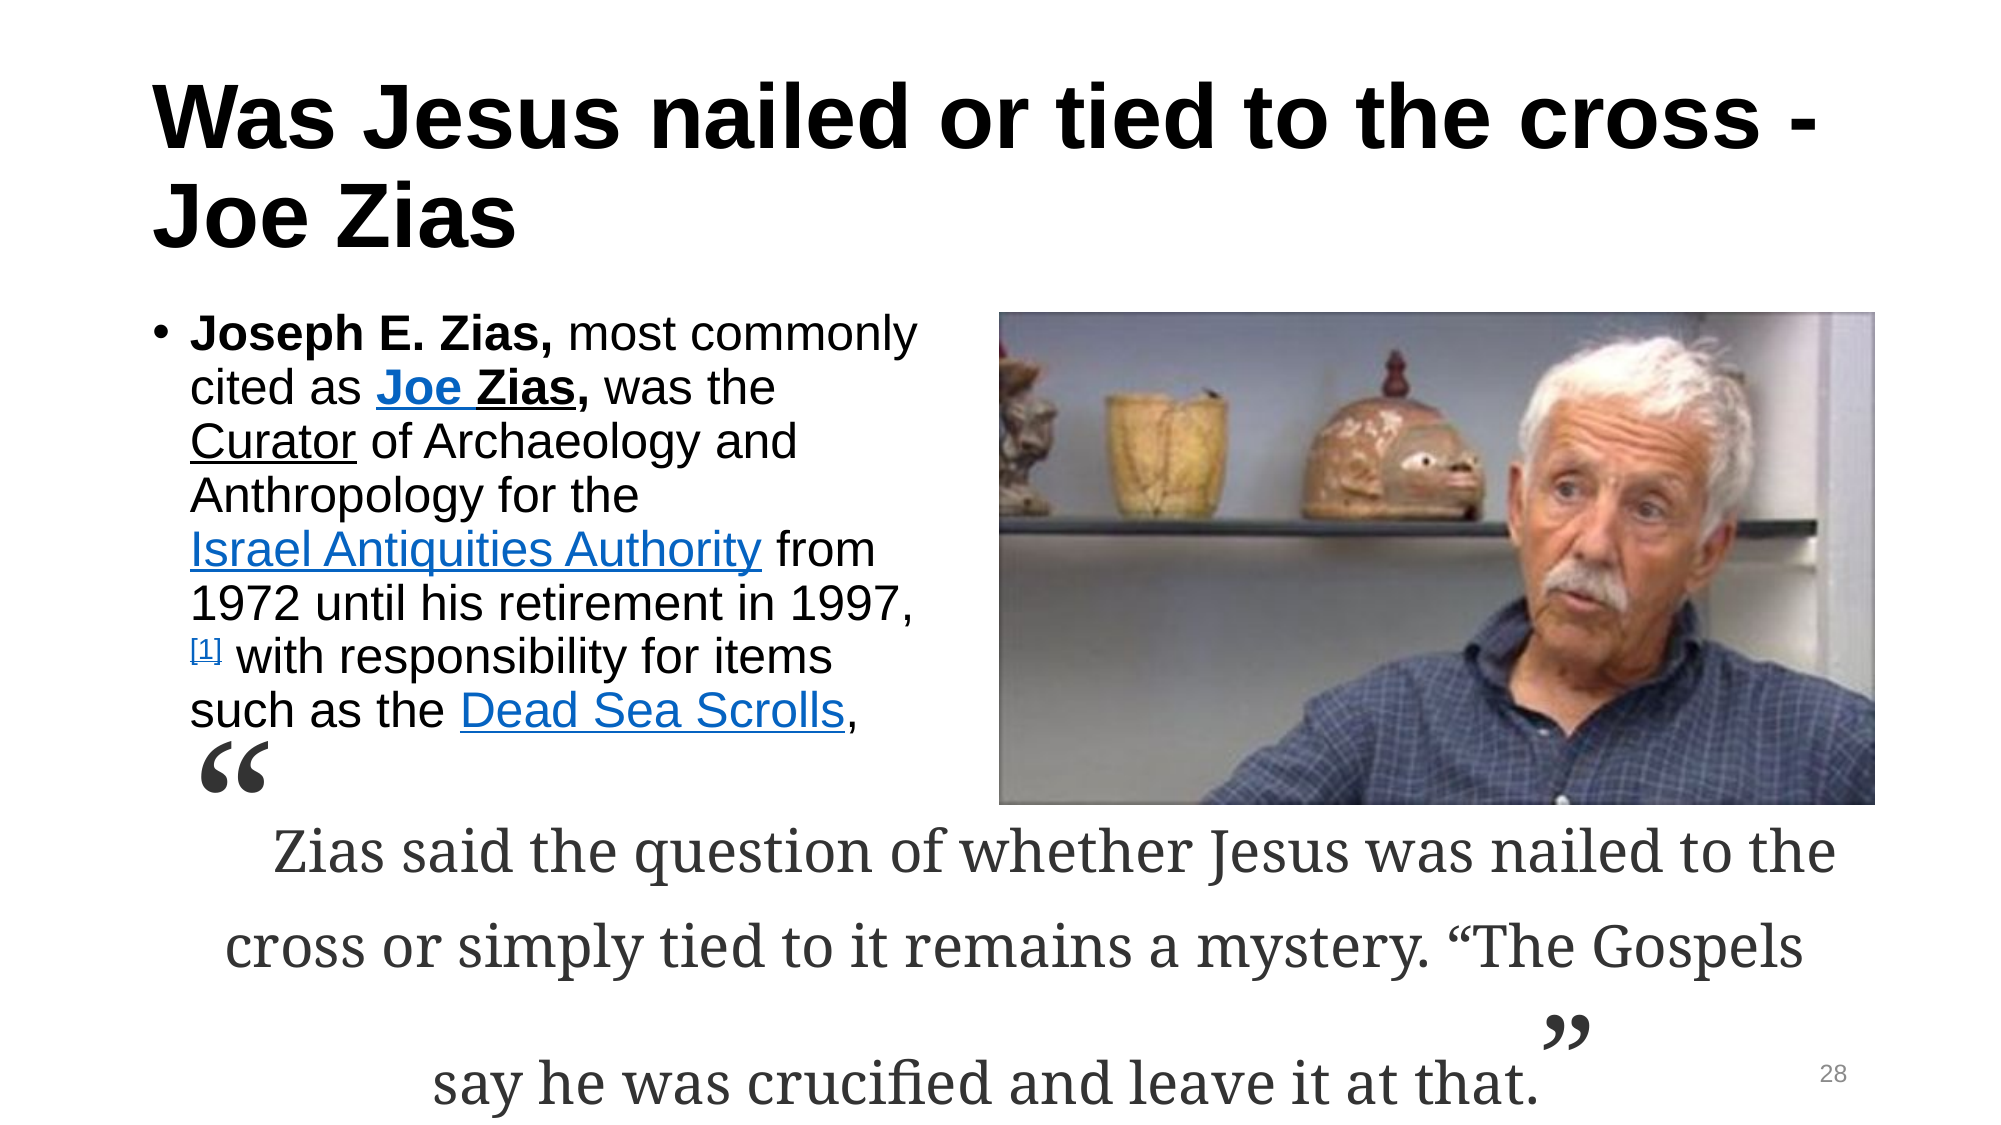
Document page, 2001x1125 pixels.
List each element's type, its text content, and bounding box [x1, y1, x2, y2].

slide_number 28 [1412, 1042, 1863, 1103]
list Joseph E. Zias, most commonly cited as Joe Zias, was the Curator of Archaeology and Anthropology for the Israel Antiquities Authority from 1972 until his retirement in 1997,[1] with responsibility for items such as the Dead Sea Scrolls, [137, 299, 963, 1014]
picture [999, 312, 1875, 805]
title Was Jesus nailed or tied to the cross - Joe Zias [137, 59, 1863, 278]
text_box “Zias said the question of whether Jesus was nailed to the cross or simply tied to it remains a mystery. “The Gospels say he was crucified and leave it at that.” [167, 681, 1863, 1125]
